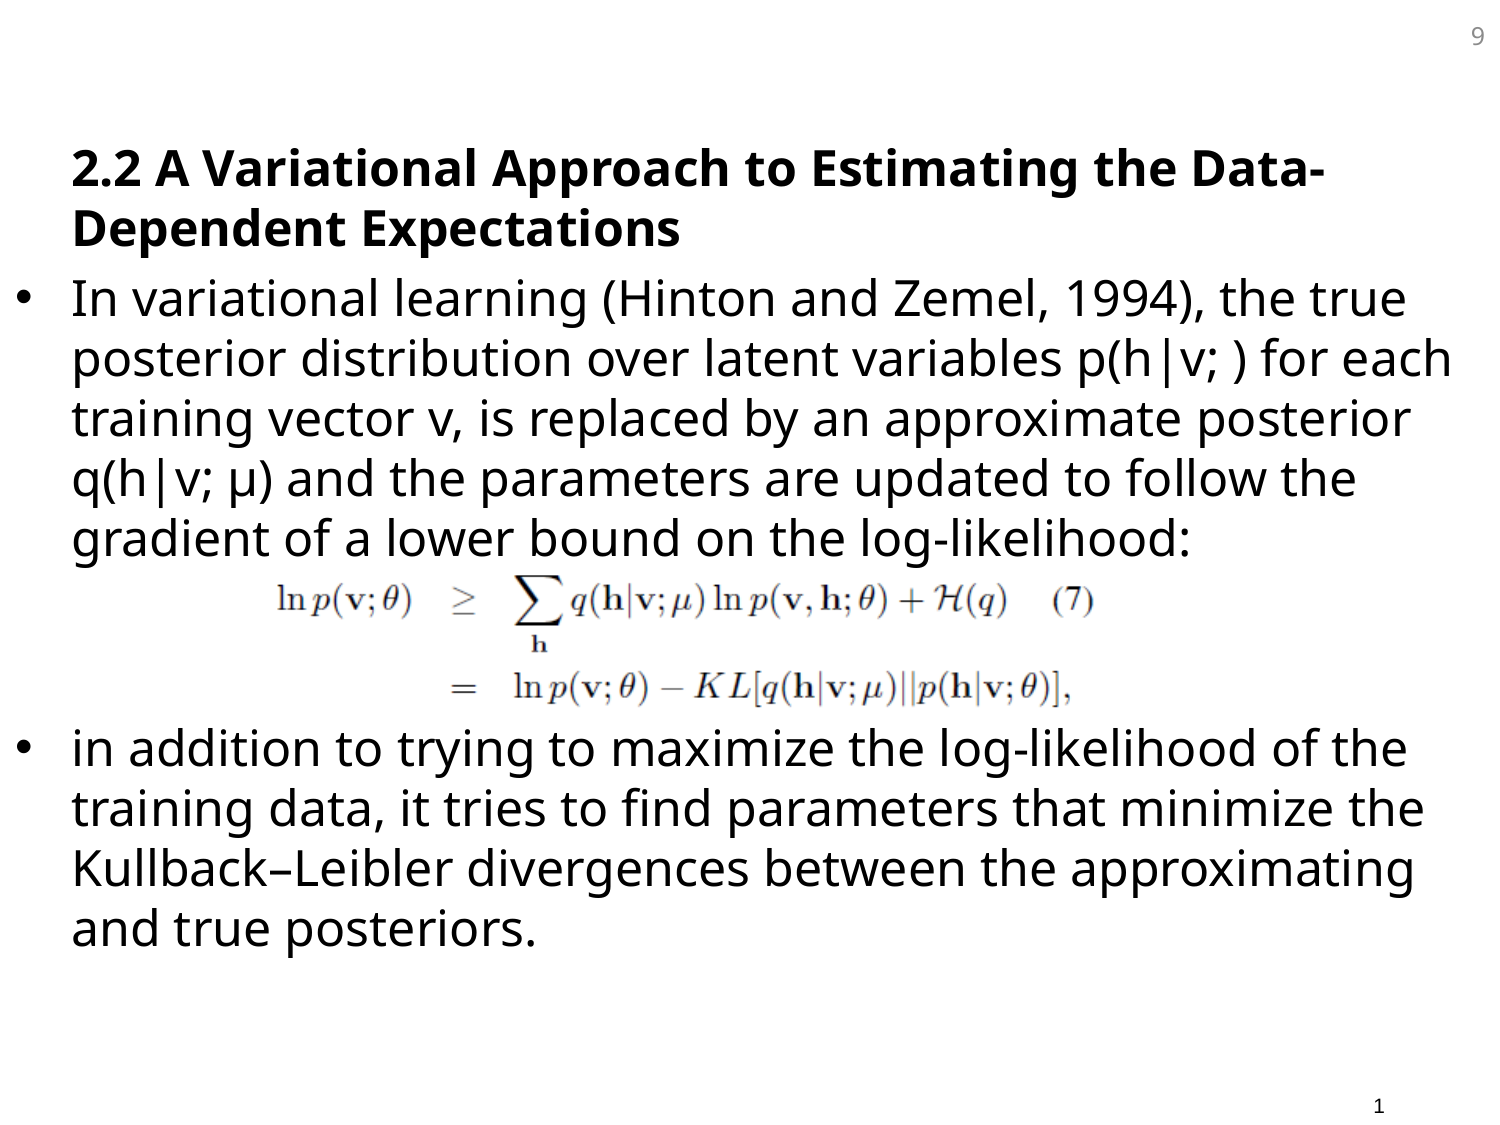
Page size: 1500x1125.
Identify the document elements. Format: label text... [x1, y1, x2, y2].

text_box 1 [1358, 1084, 1401, 1125]
picture [277, 573, 1095, 712]
list 2.2 A Variational Approach to Estimating the Data- Dependent Expectations In variational learning (Hinton and Zemel, 1994), the true posterior distribution over latent variables p(h|v; ) for each training vector v, is replaced by an approximate posterior q(h|v; μ) and the parameters are updated to follow the gradient of a lower bound on the log-likelihood: in addition to trying to maximize the log-likelihood of the training data, it tries to find parameters that minimize the Kullback–Leibler divergences between the approximating and true posteriors. [0, 128, 1500, 1087]
slide_number 9 [1425, 0, 1500, 75]
